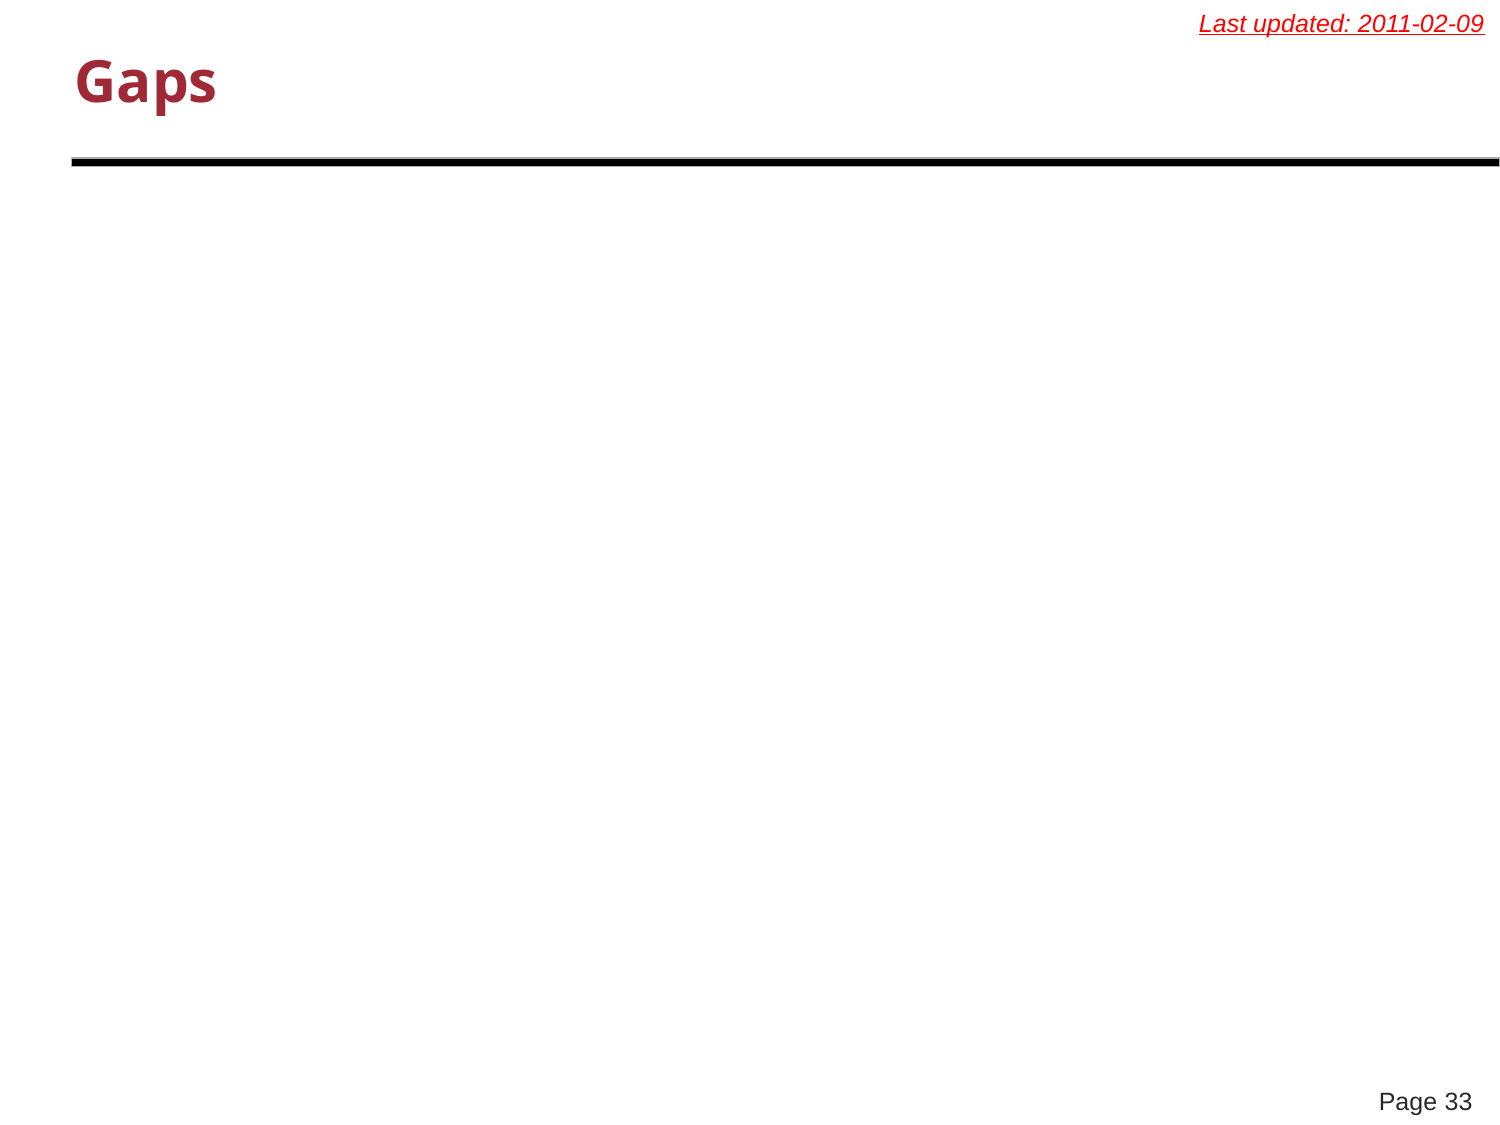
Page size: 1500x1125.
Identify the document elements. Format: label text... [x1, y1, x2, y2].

title Gaps [74, 19, 1447, 139]
text_box Last updated: 2011-02-09 [1183, 0, 1500, 45]
